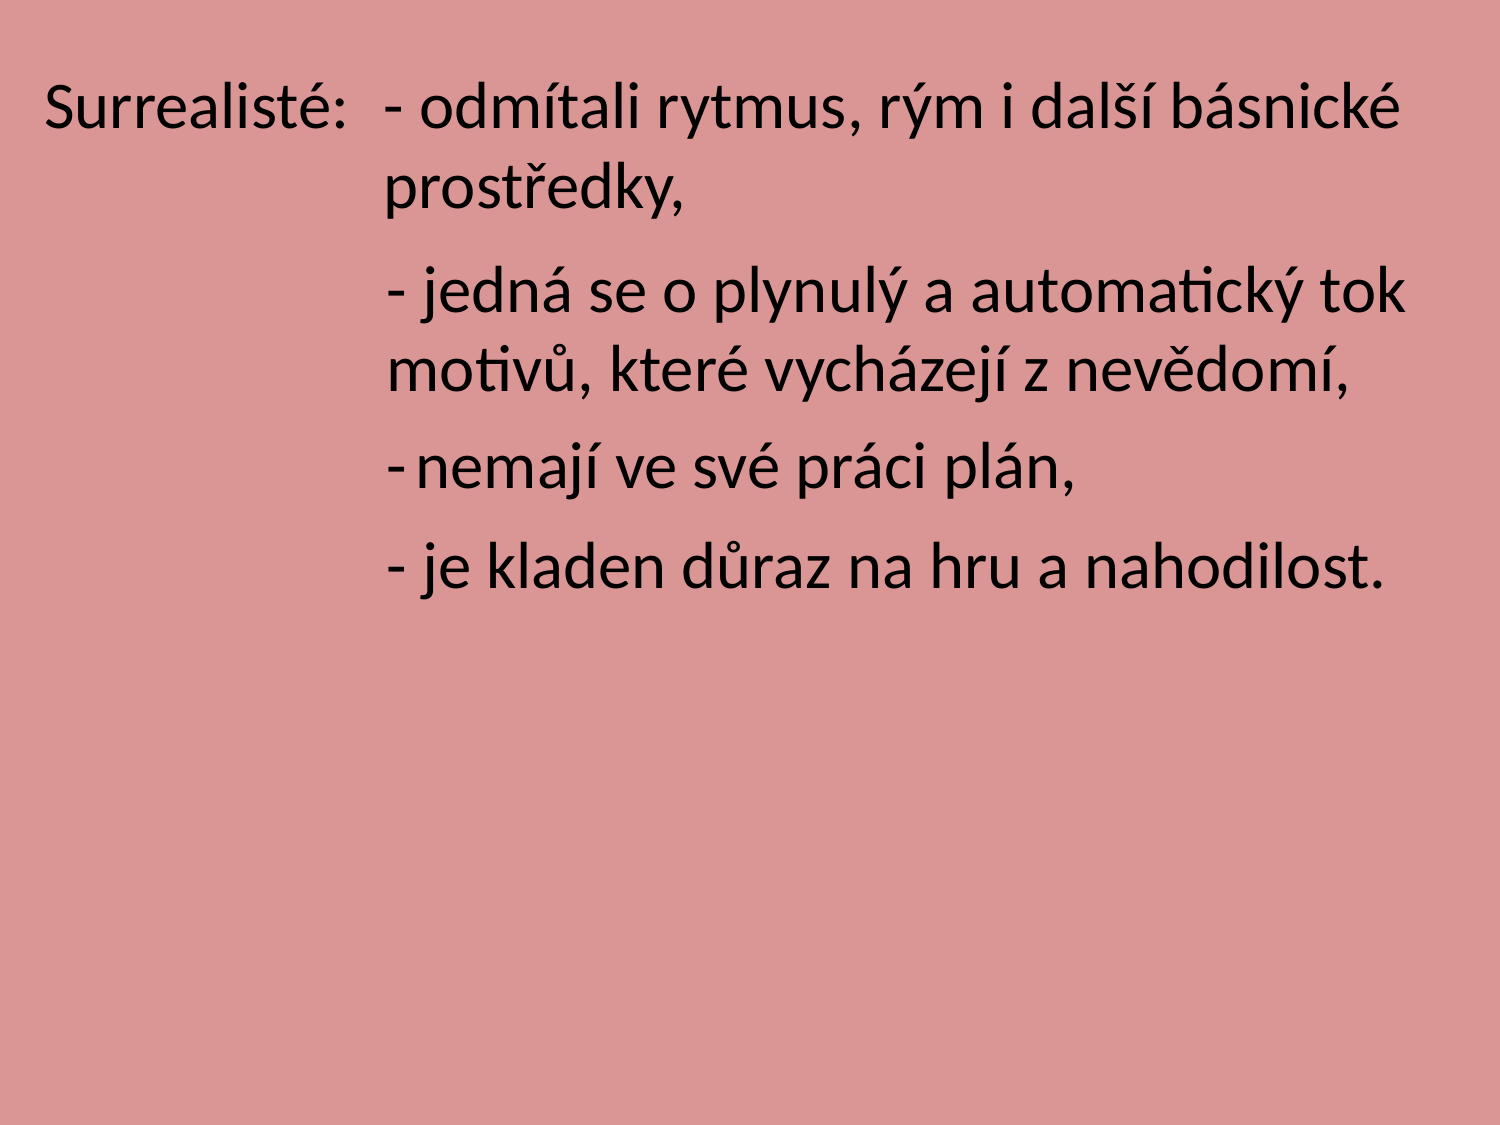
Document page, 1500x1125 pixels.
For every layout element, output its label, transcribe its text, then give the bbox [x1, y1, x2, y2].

text_box - nemají ve své práci plán, [371, 414, 1376, 510]
text_box - jedná se o plynulý a automatický tok motivů, které vycházejí z nevědomí, [371, 237, 1462, 413]
text_box - odmítali rytmus, rým i další básnické prostředky, [368, 54, 1462, 230]
text_box Surrealisté: [29, 54, 368, 150]
text_box - je kladen důraz na hru a nahodilost. [371, 514, 1486, 610]
